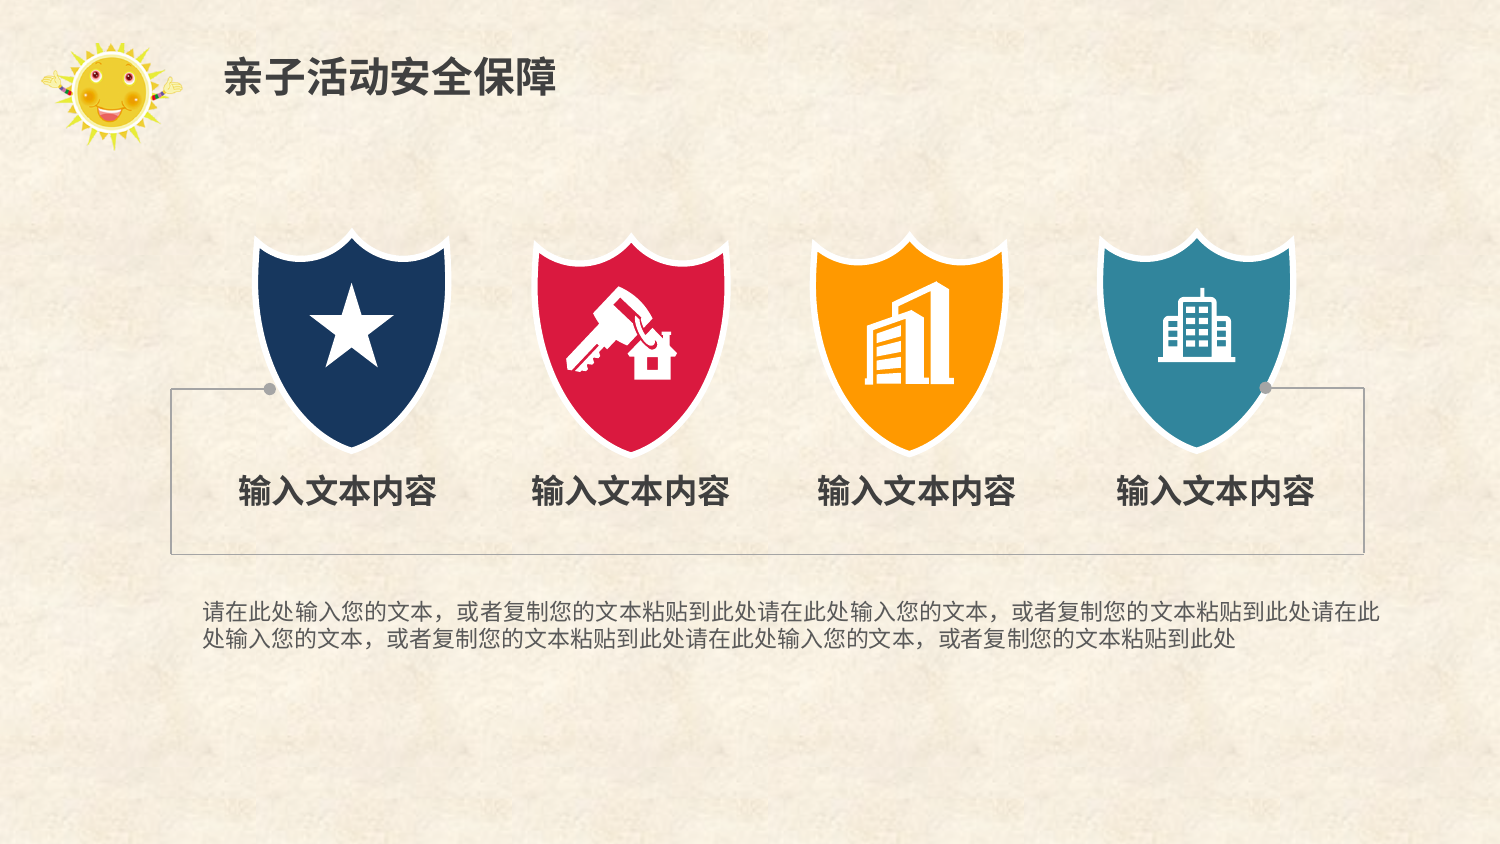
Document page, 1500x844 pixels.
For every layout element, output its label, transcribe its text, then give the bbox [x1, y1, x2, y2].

text_box 请在此处输入您的文本，或者复制您的文本粘贴到此处请在此处输入您的文本，或者复制您的文本粘贴到此处请在此处输入您的文本，或者复制您的文本粘贴到此处请在此处输入您的文本，或者复制您的文本粘贴到此处 [187, 589, 1398, 660]
text_box 亲子活动安全保障 [208, 43, 572, 109]
picture [40, 43, 184, 151]
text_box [222, 232, 455, 386]
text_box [514, 237, 748, 386]
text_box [800, 236, 1034, 386]
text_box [170, 387, 1365, 555]
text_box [1099, 232, 1333, 386]
